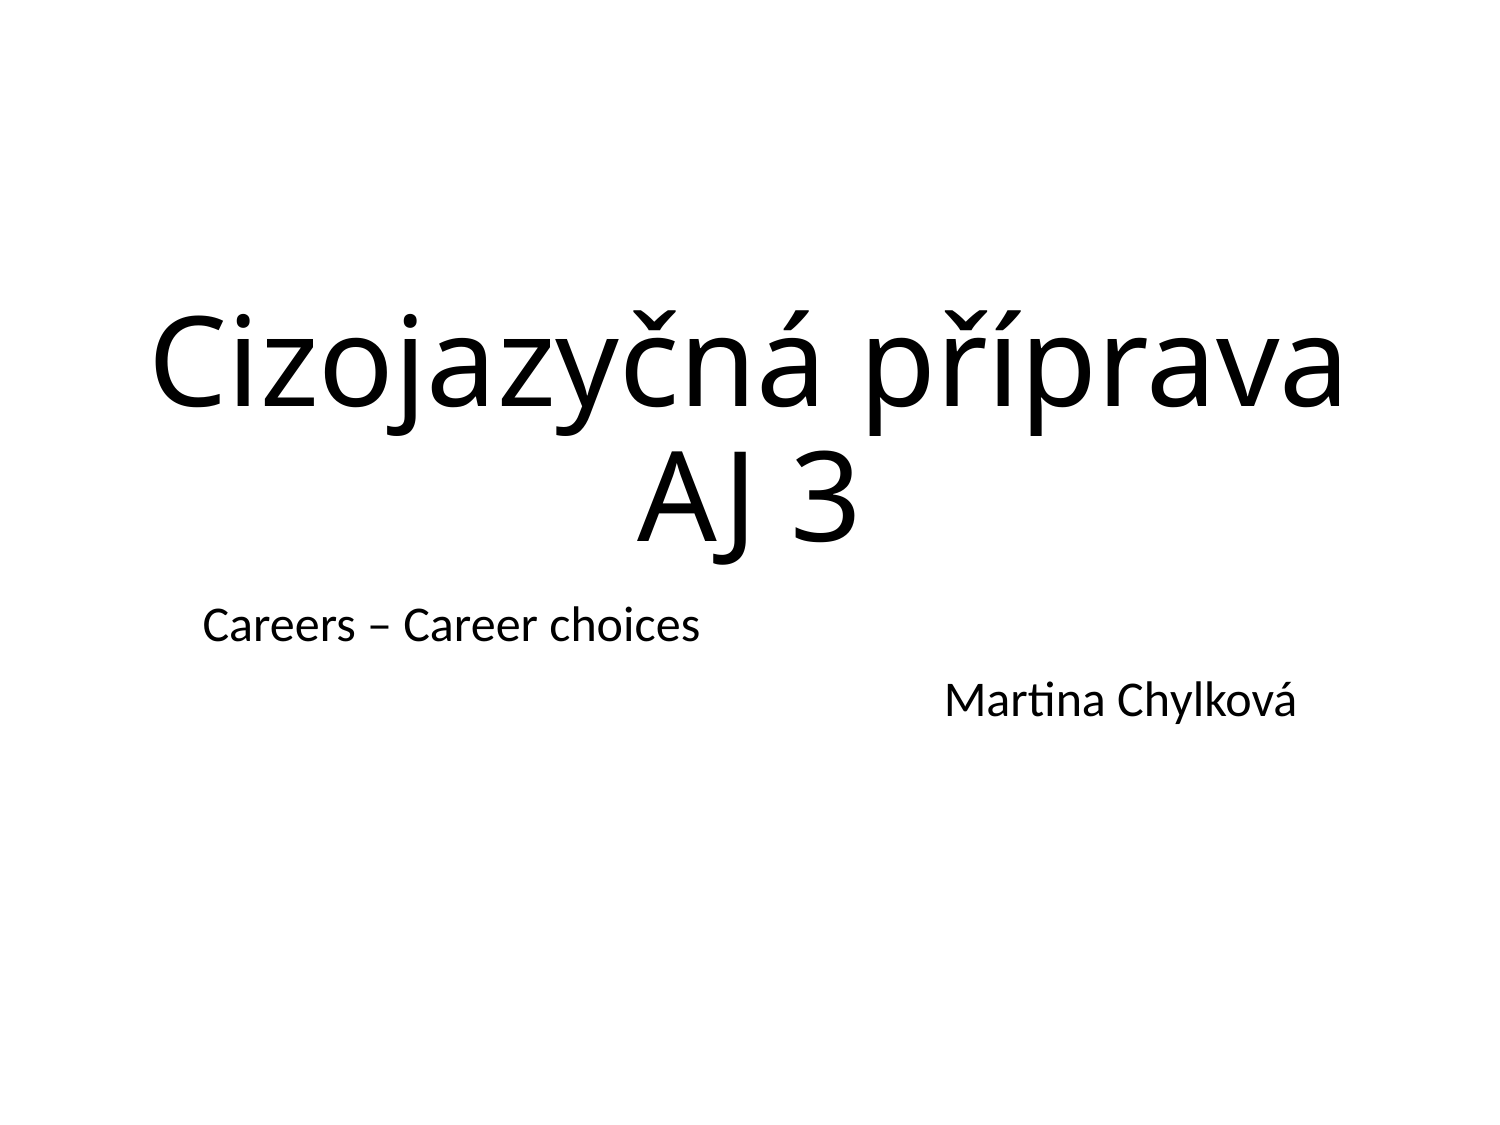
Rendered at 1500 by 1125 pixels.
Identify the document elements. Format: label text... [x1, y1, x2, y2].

subtitle Careers – Career choices Martina Chylková [187, 590, 1313, 863]
title Cizojazyčná příprava AJ 3 [112, 184, 1388, 576]
